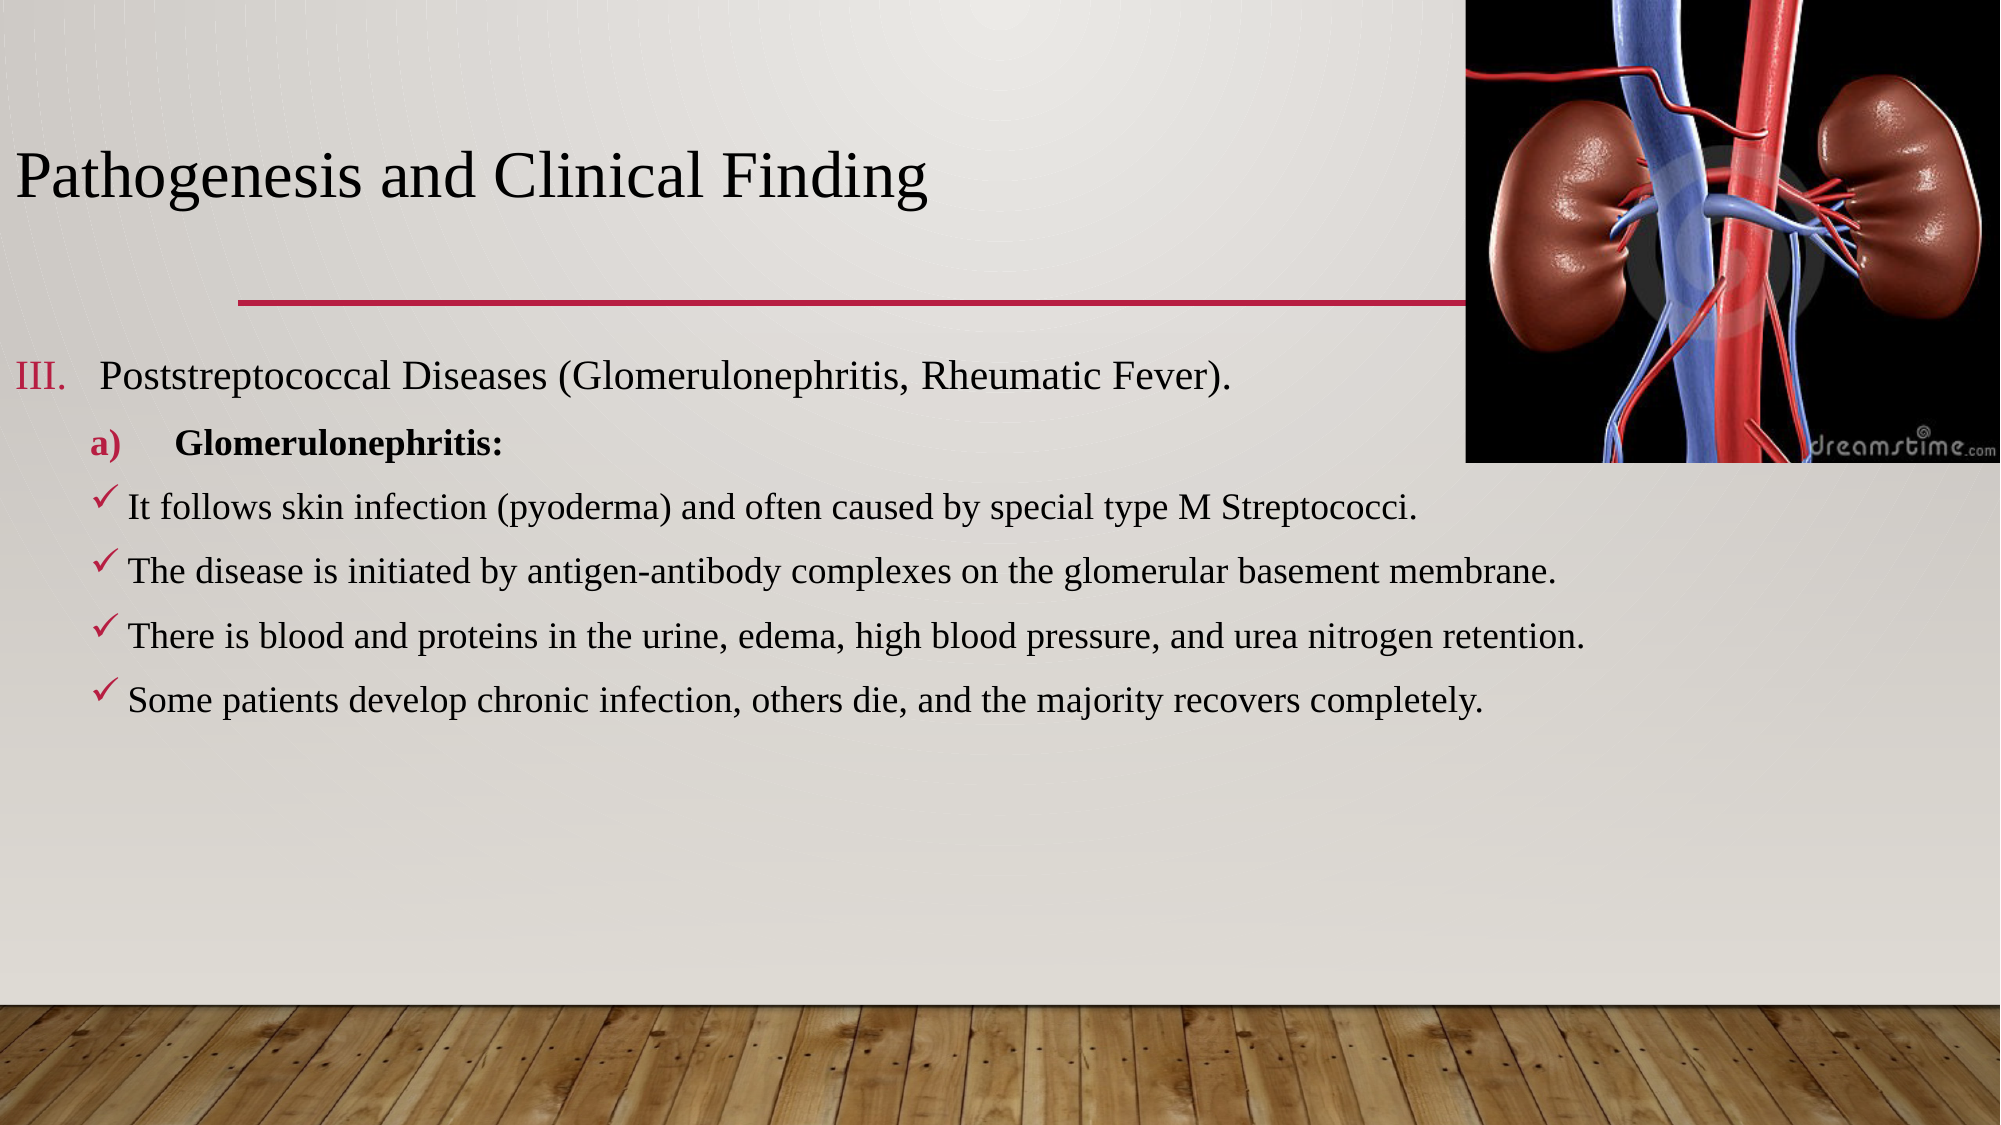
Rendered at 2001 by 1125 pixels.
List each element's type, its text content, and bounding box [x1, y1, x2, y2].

picture [0, 1005, 2000, 1125]
picture [1465, 0, 2000, 463]
list Poststreptococcal Diseases (Glomerulonephritis, Rheumatic Fever). Glomerulonephritis: It follows skin infection (pyoderma) and often caused by special type M Streptococci. The disease is initiated by antigen-antibody complexes on the glomerular basement membrane. There is blood and proteins in the urine, edema, high blood pressure, and urea nitrogen retention. Some patients develop chronic infection, others die, and the majority recovers completely. [0, 330, 2000, 1005]
title Pathogenesis and Clinical Finding [0, 131, 1465, 305]
